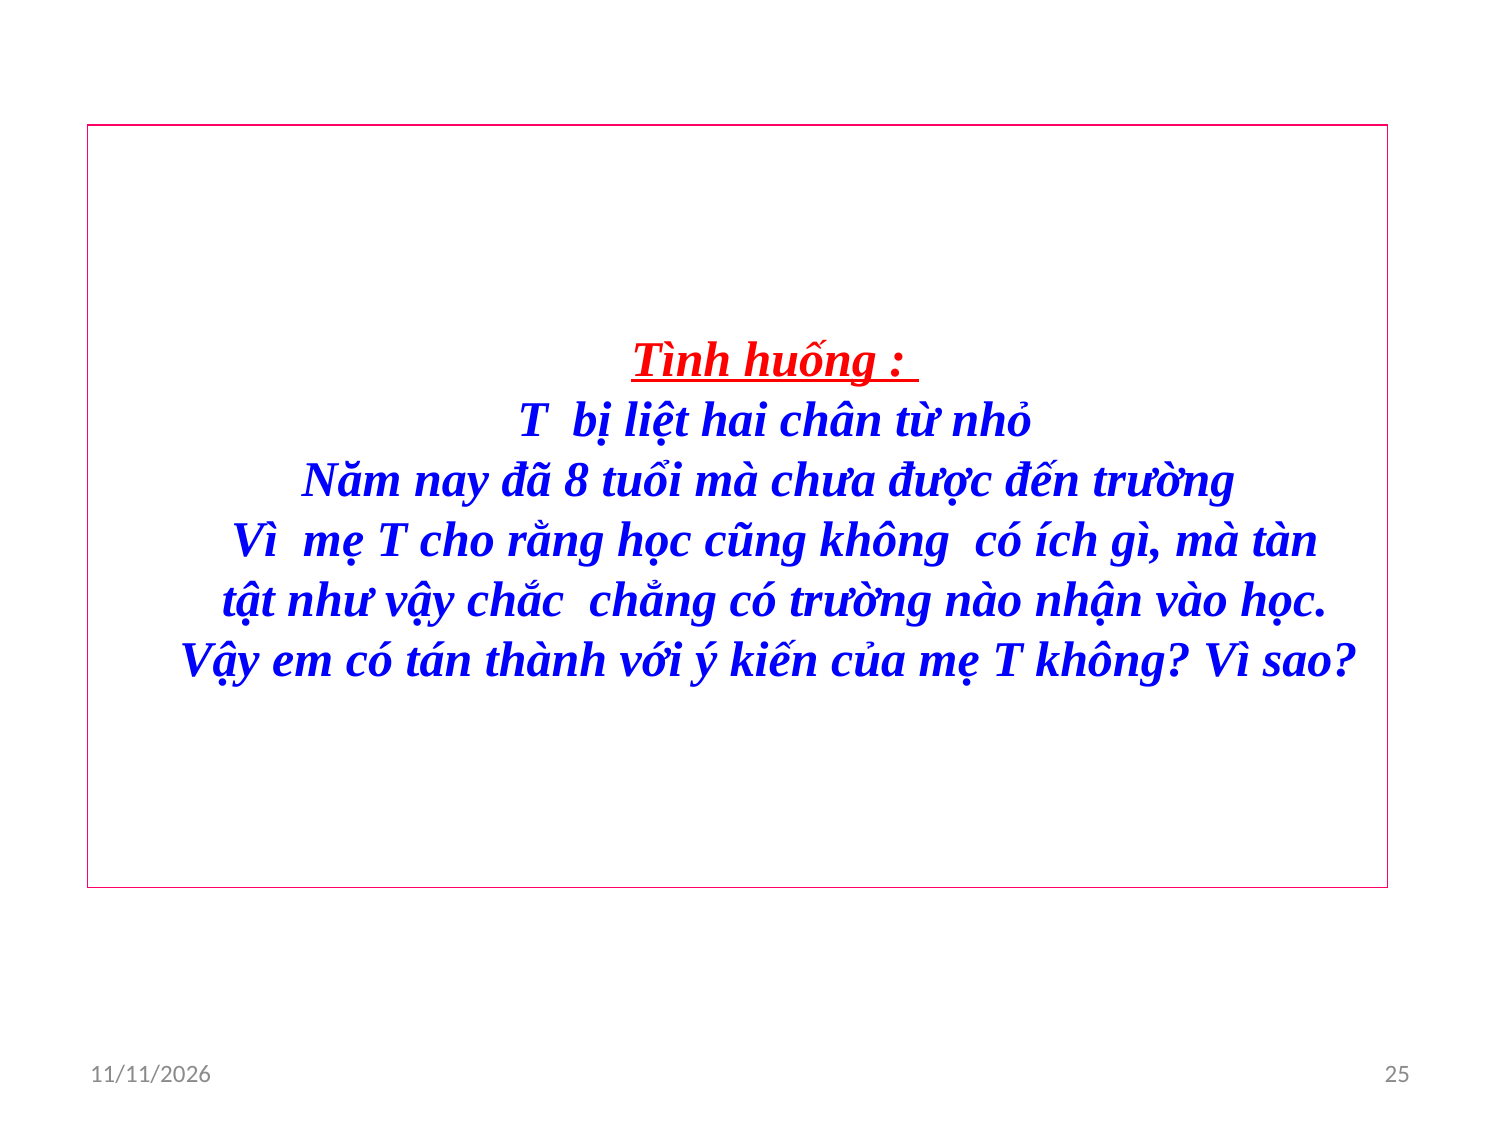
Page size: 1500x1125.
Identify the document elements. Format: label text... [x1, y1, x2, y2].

text_box Tình huống : T bị liệt hai chân từ nhỏ Năm nay đã 8 tuổi mà chưa được đến trường Vì mẹ T cho rằng học cũng không có ích gì, mà tàn tật như vậy chắc chẳng có trường nào nhận vào học. Vậy em có tán thành với ý kiến của mẹ T không? Vì sao? [87, 124, 1388, 888]
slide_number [75, 1042, 425, 1103]
slide_number 25 [1074, 1042, 1425, 1103]
